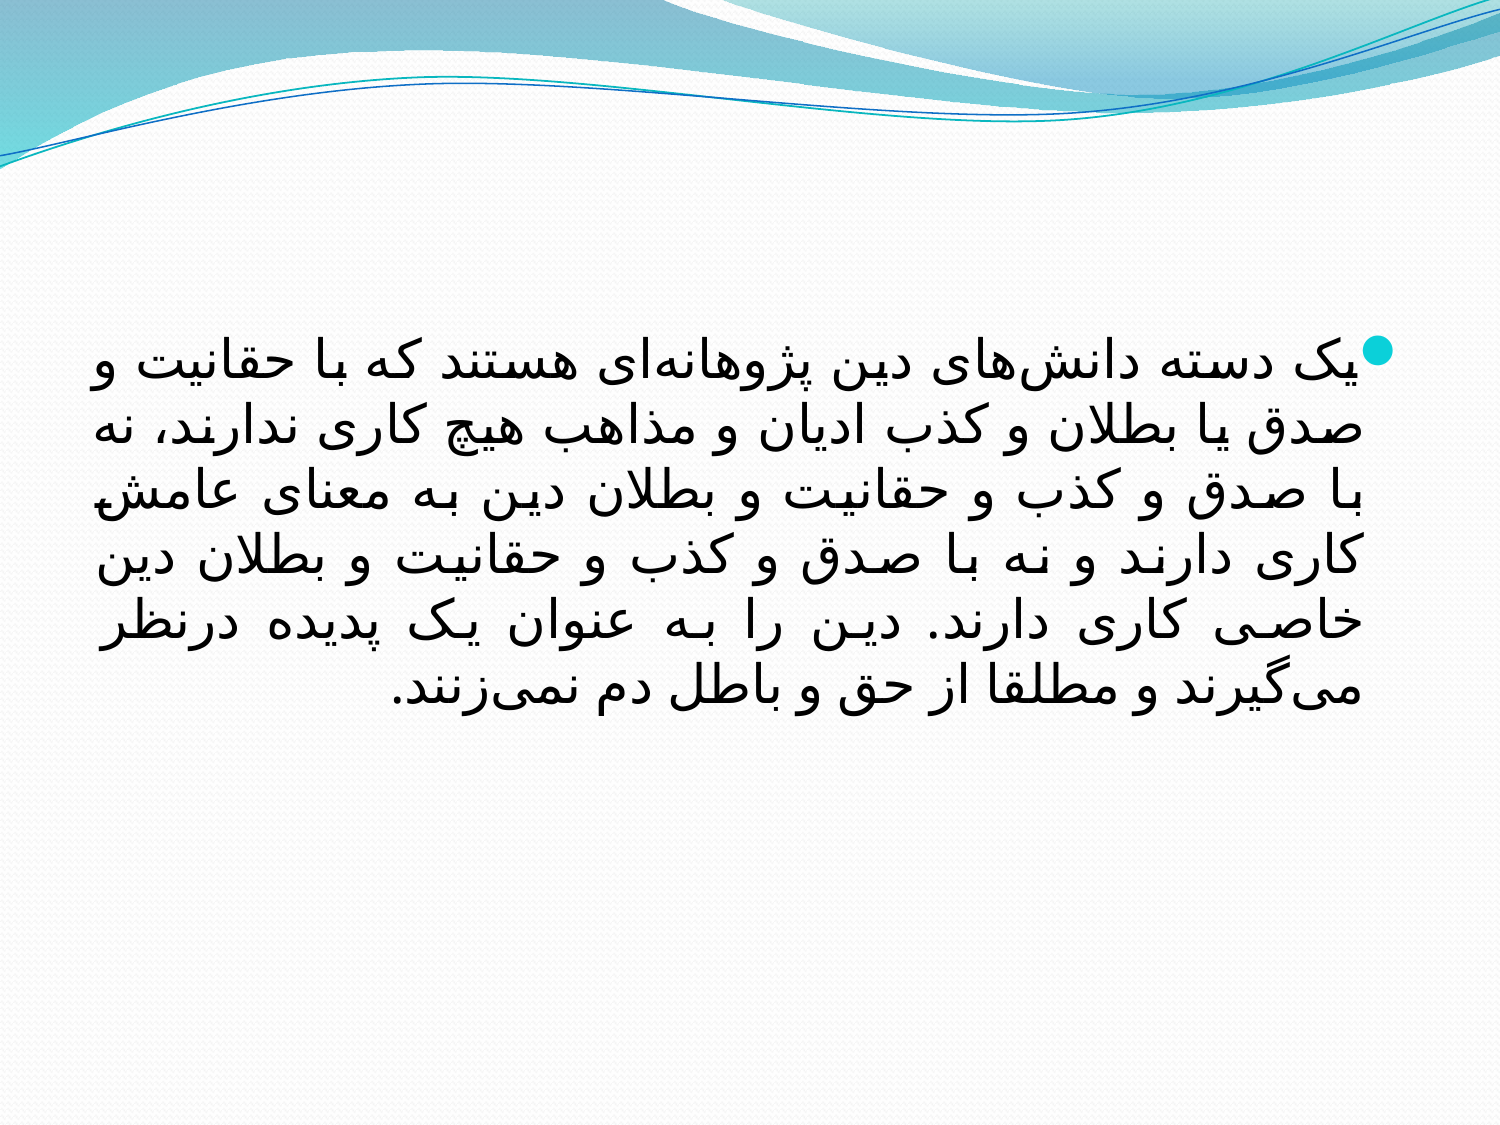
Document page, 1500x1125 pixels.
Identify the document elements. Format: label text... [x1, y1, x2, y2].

list یک دسته دانش‌های دین پژوهانه‌ای هستند که با حقانیت و صدق یا بطلان و کذب ادیان و مذاهب هیچ کاری ندارند، نه با صدق و کذب و حقانیت و بطلان دین به معنای عامش کاری دارند و نه با صدق و کذب و حقانیت و بطلان دین خاصی کاری دارند. دین را به عنوان یک پدیده درنظر می‌گیرند و مطلقا از حق و باطل دم نمی‌زنند. [75, 317, 1425, 1038]
